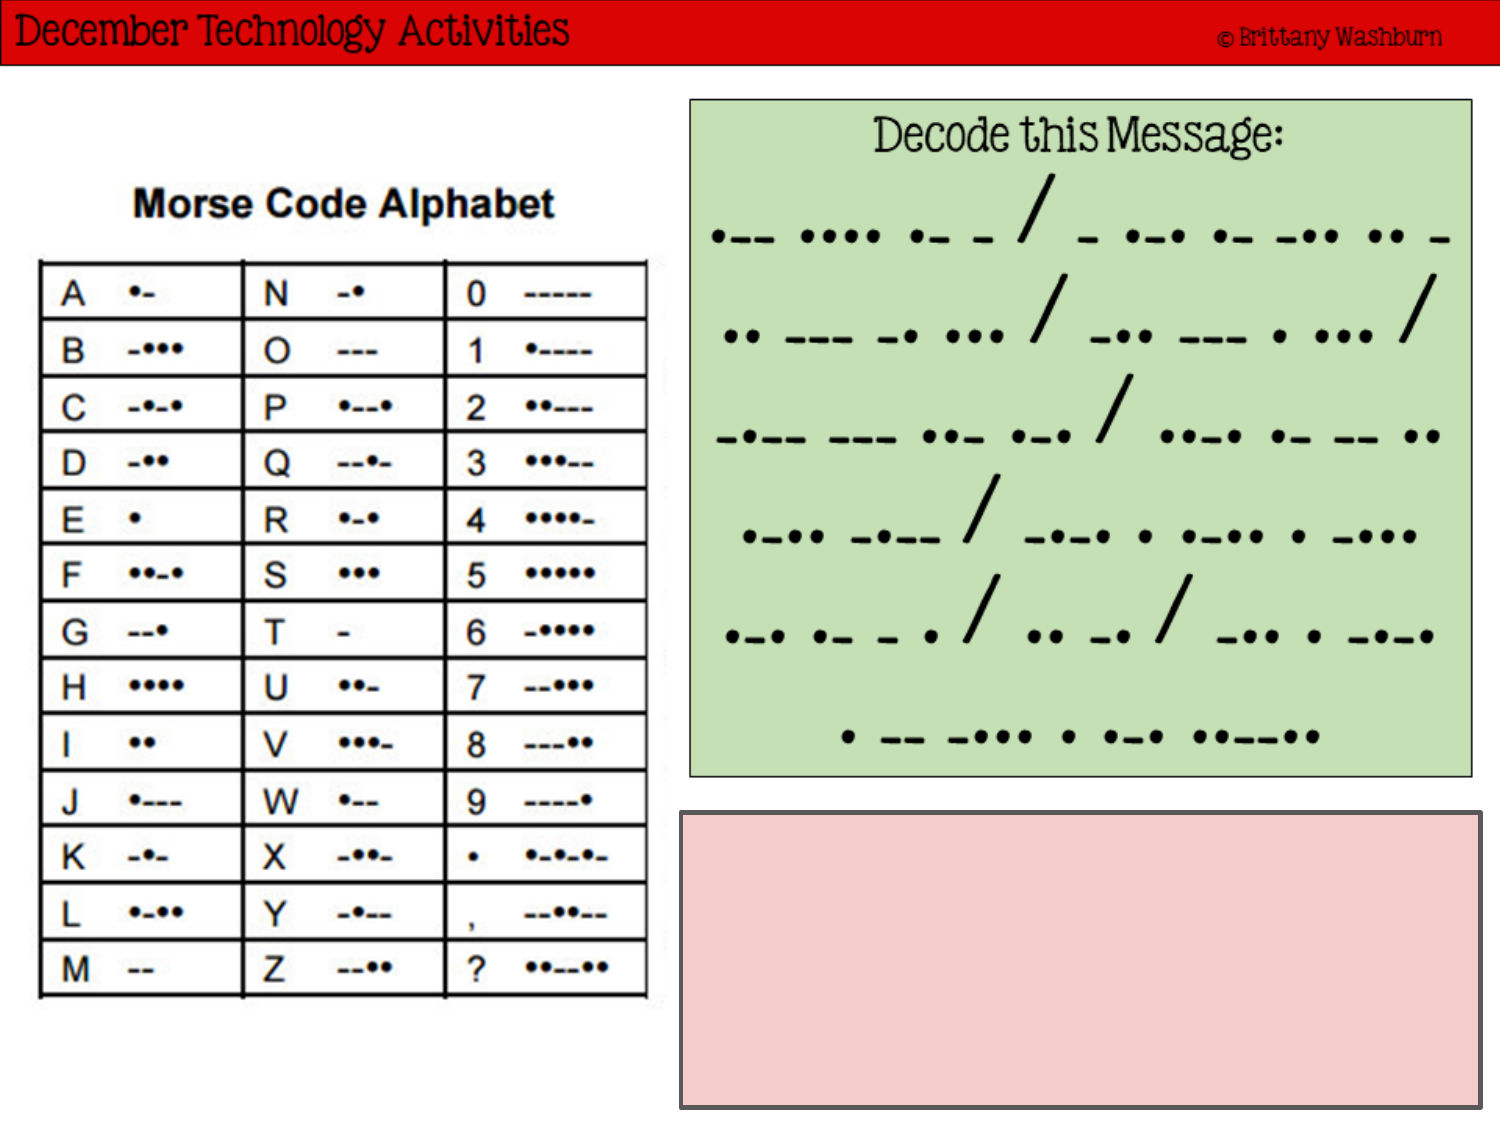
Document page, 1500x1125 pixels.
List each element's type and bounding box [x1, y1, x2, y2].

text_box [680, 812, 1481, 1108]
picture [0, 0, 1500, 1125]
